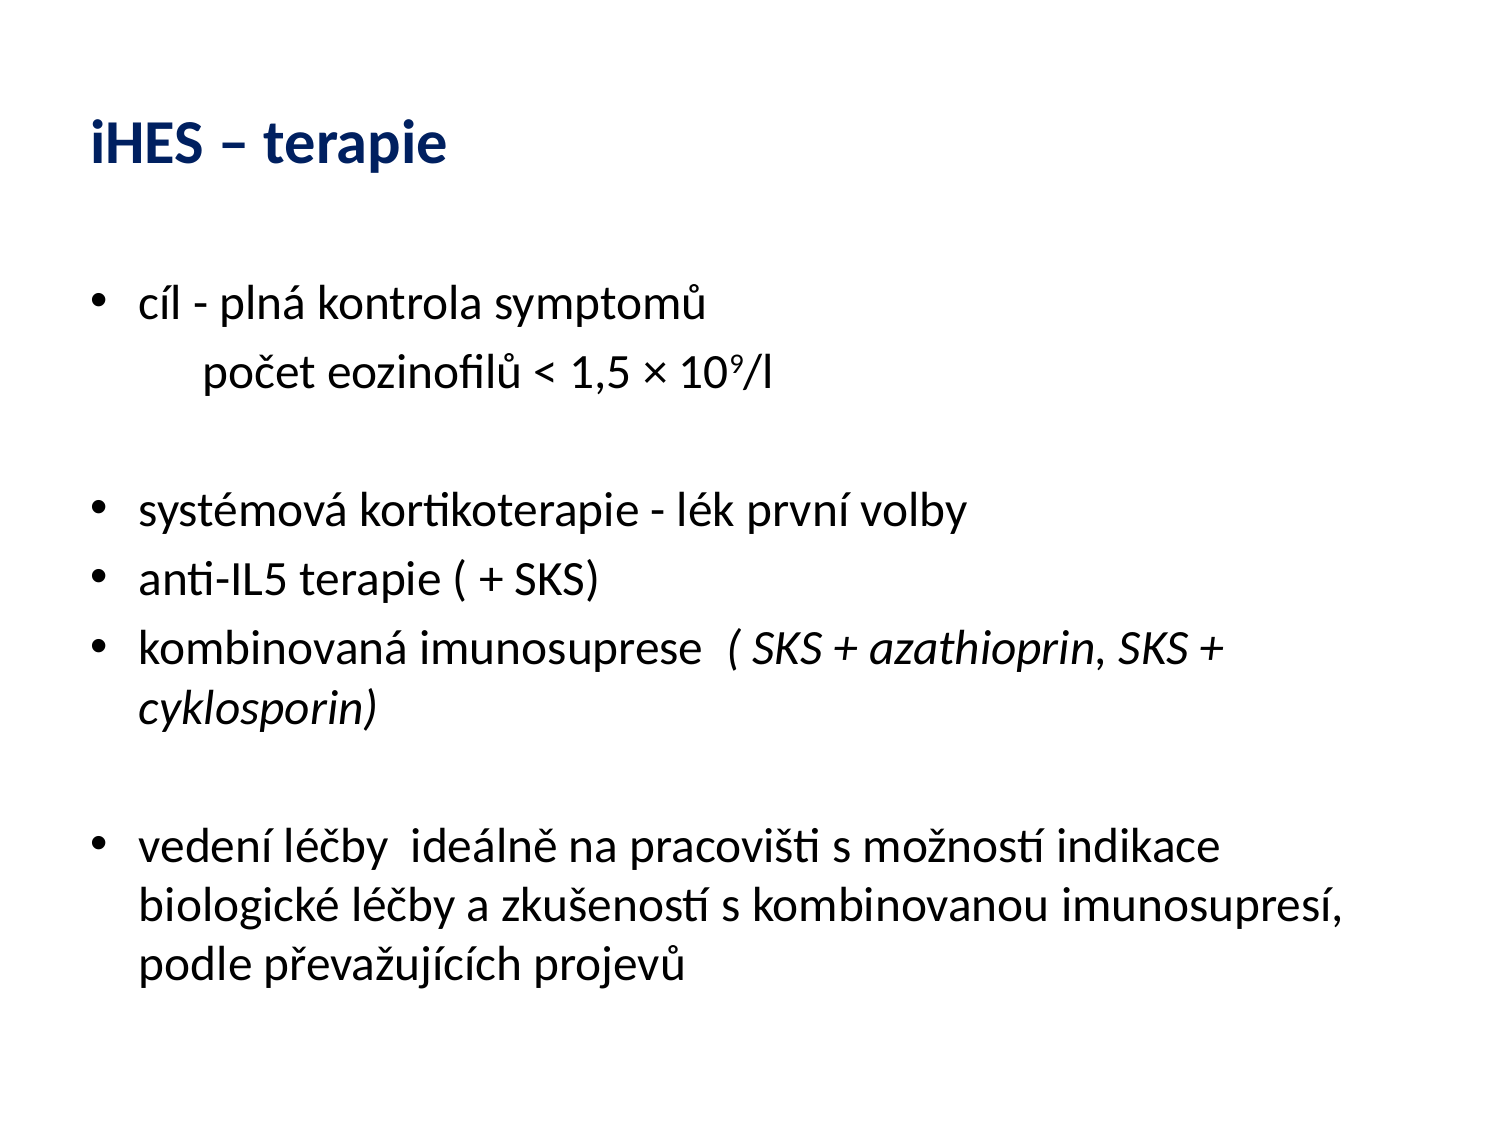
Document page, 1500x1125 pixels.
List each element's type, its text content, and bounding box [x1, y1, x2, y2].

list cíl - plná kontrola symptomů počet eozinofilů < 1,5 × 109/l systémová kortikoterapie - lék první volby anti-IL5 terapie ( + SKS) kombinovaná imunosuprese ( SKS + azathioprin, SKS + cyklosporin) vedení léčby ideálně na pracovišti s možností indikace biologické léčby a zkušeností s kombinovanou imunosupresí, podle převažujících projevů [75, 262, 1425, 1005]
title iHES – terapie [75, 45, 1425, 233]
